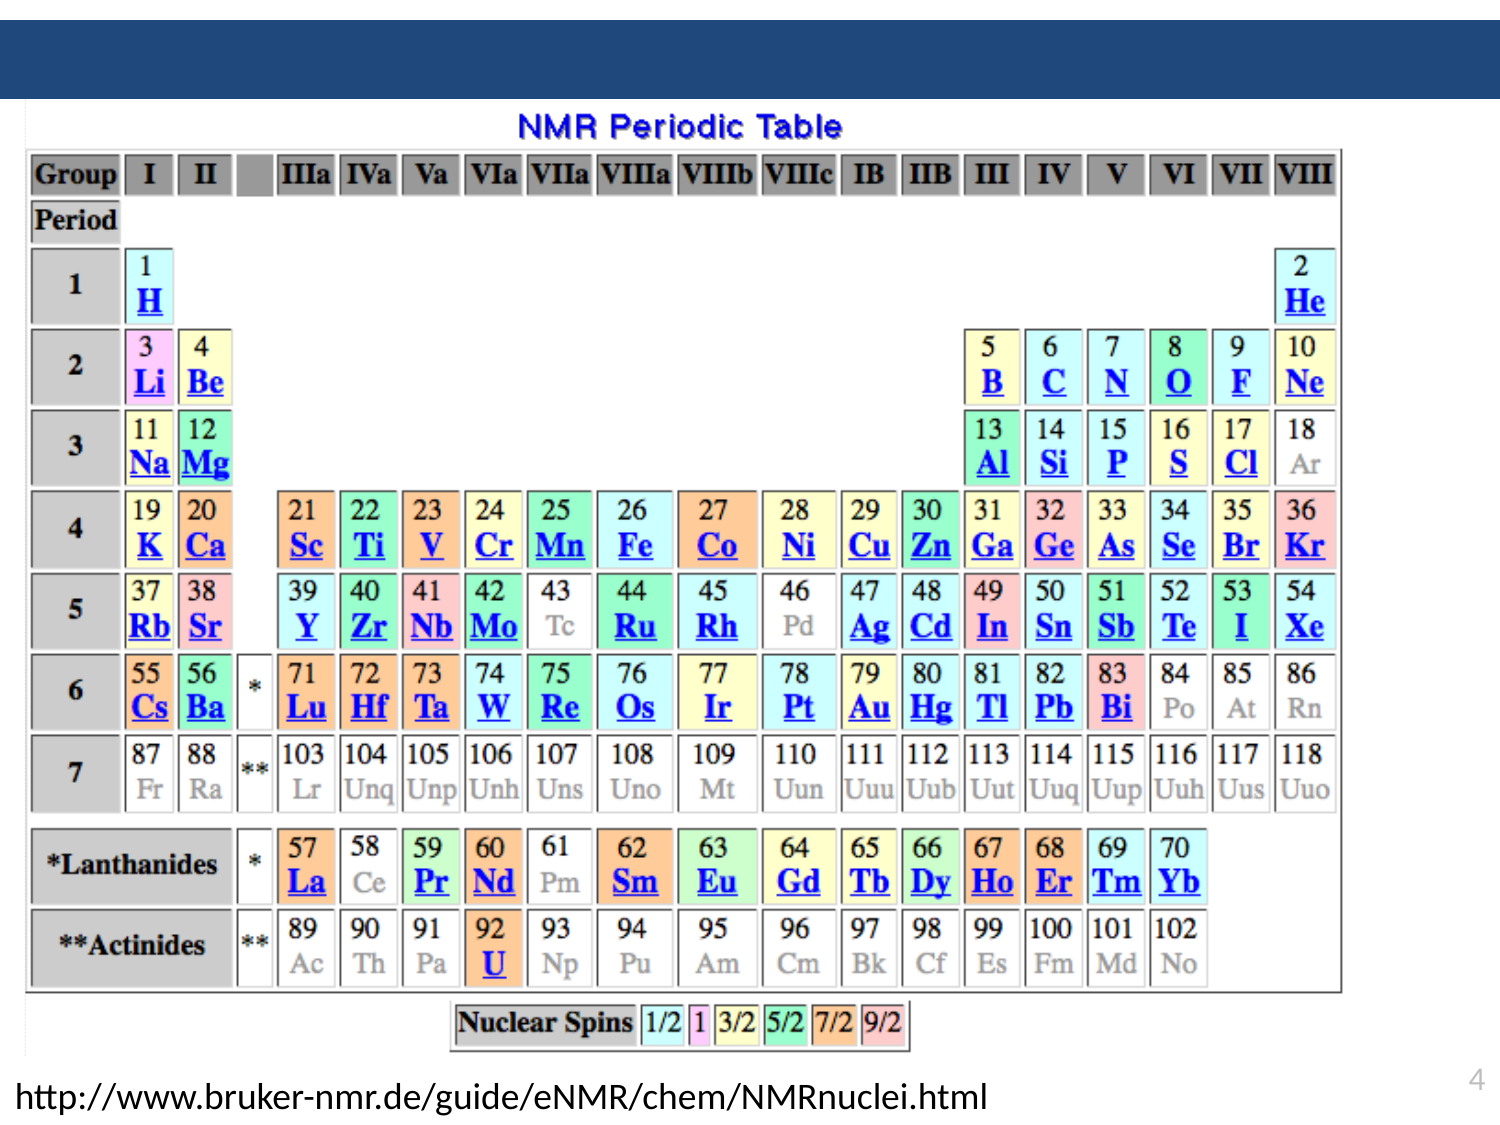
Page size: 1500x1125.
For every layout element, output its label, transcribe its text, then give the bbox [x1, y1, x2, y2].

text_box http://www.bruker-nmr.de/guide/eNMR/chem/NMRnuclei.html [0, 1064, 1150, 1125]
picture [24, 99, 1351, 1059]
slide_number 4 [1425, 1050, 1500, 1110]
